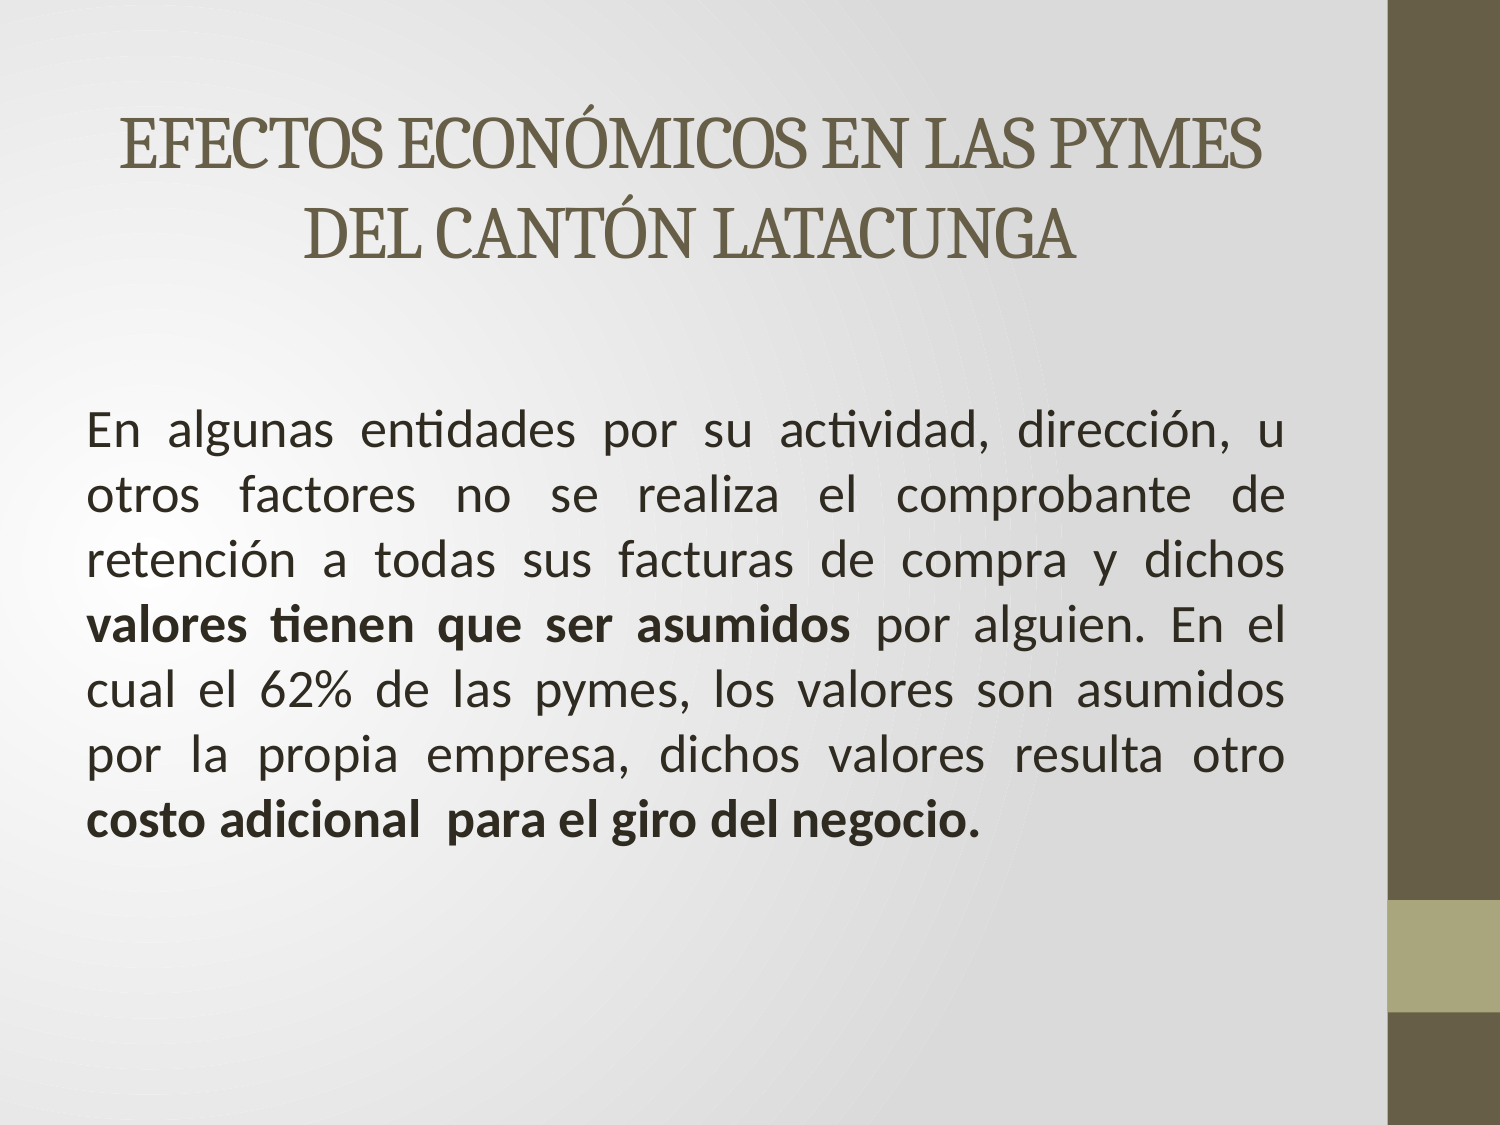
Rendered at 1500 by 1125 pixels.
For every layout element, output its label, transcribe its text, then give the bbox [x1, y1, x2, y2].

title EFECTOS ECONÓMICOS EN LAS PYMES DEL CANTÓN LATACUNGA [64, 90, 1315, 278]
list En algunas entidades por su actividad, dirección, u otros factores no se realiza el comprobante de retención a todas sus facturas de compra y dichos valores tienen que ser asumidos por alguien. En el cual el 62% de las pymes, los valores son asumidos por la propia empresa, dichos valores resulta otro costo adicional para el giro del negocio. [53, 385, 1304, 1125]
